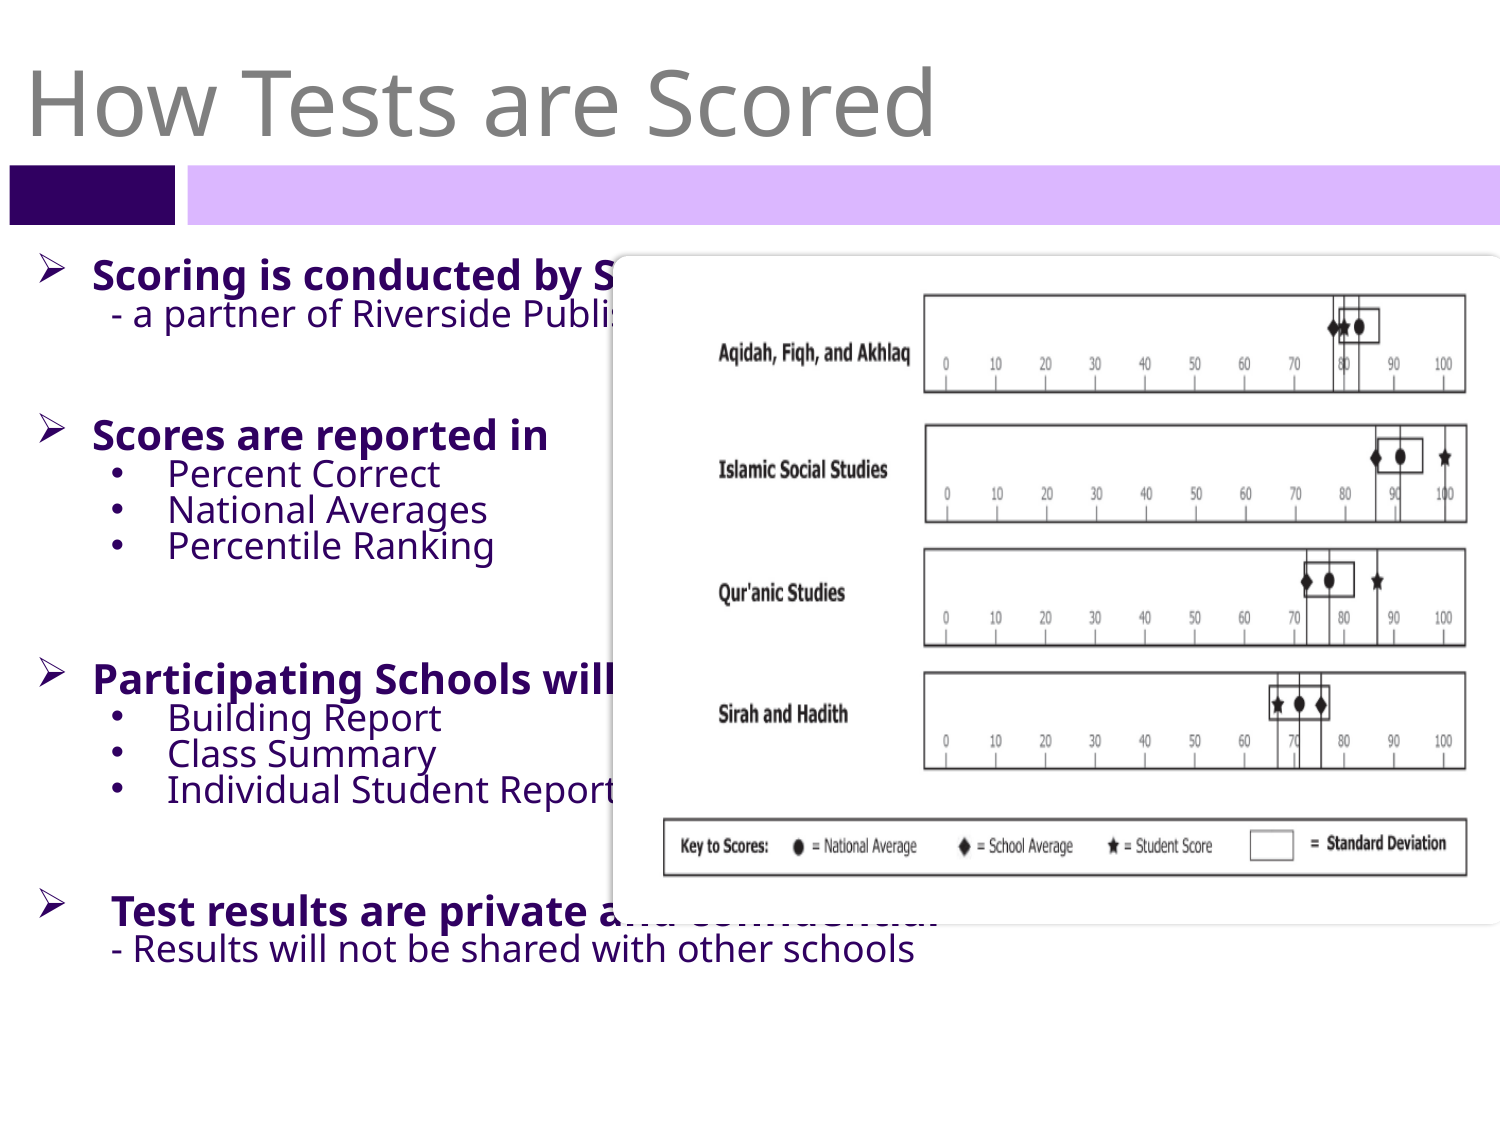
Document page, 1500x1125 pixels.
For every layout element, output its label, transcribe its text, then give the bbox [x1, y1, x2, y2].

text_box [186, 164, 1500, 227]
text_box Scoring is conducted by SME - a partner of Riverside Publishing Scores are reported in Percent Correct National Averages Percentile Ranking Participating Schools will Receive Building Report Class Summary Individual Student Report Test results are private and confidential - Results will not be shared with other schools [21, 251, 1500, 978]
text_box [8, 164, 177, 227]
picture [643, 287, 1476, 894]
text_box How Tests are Scored [9, 37, 1450, 163]
